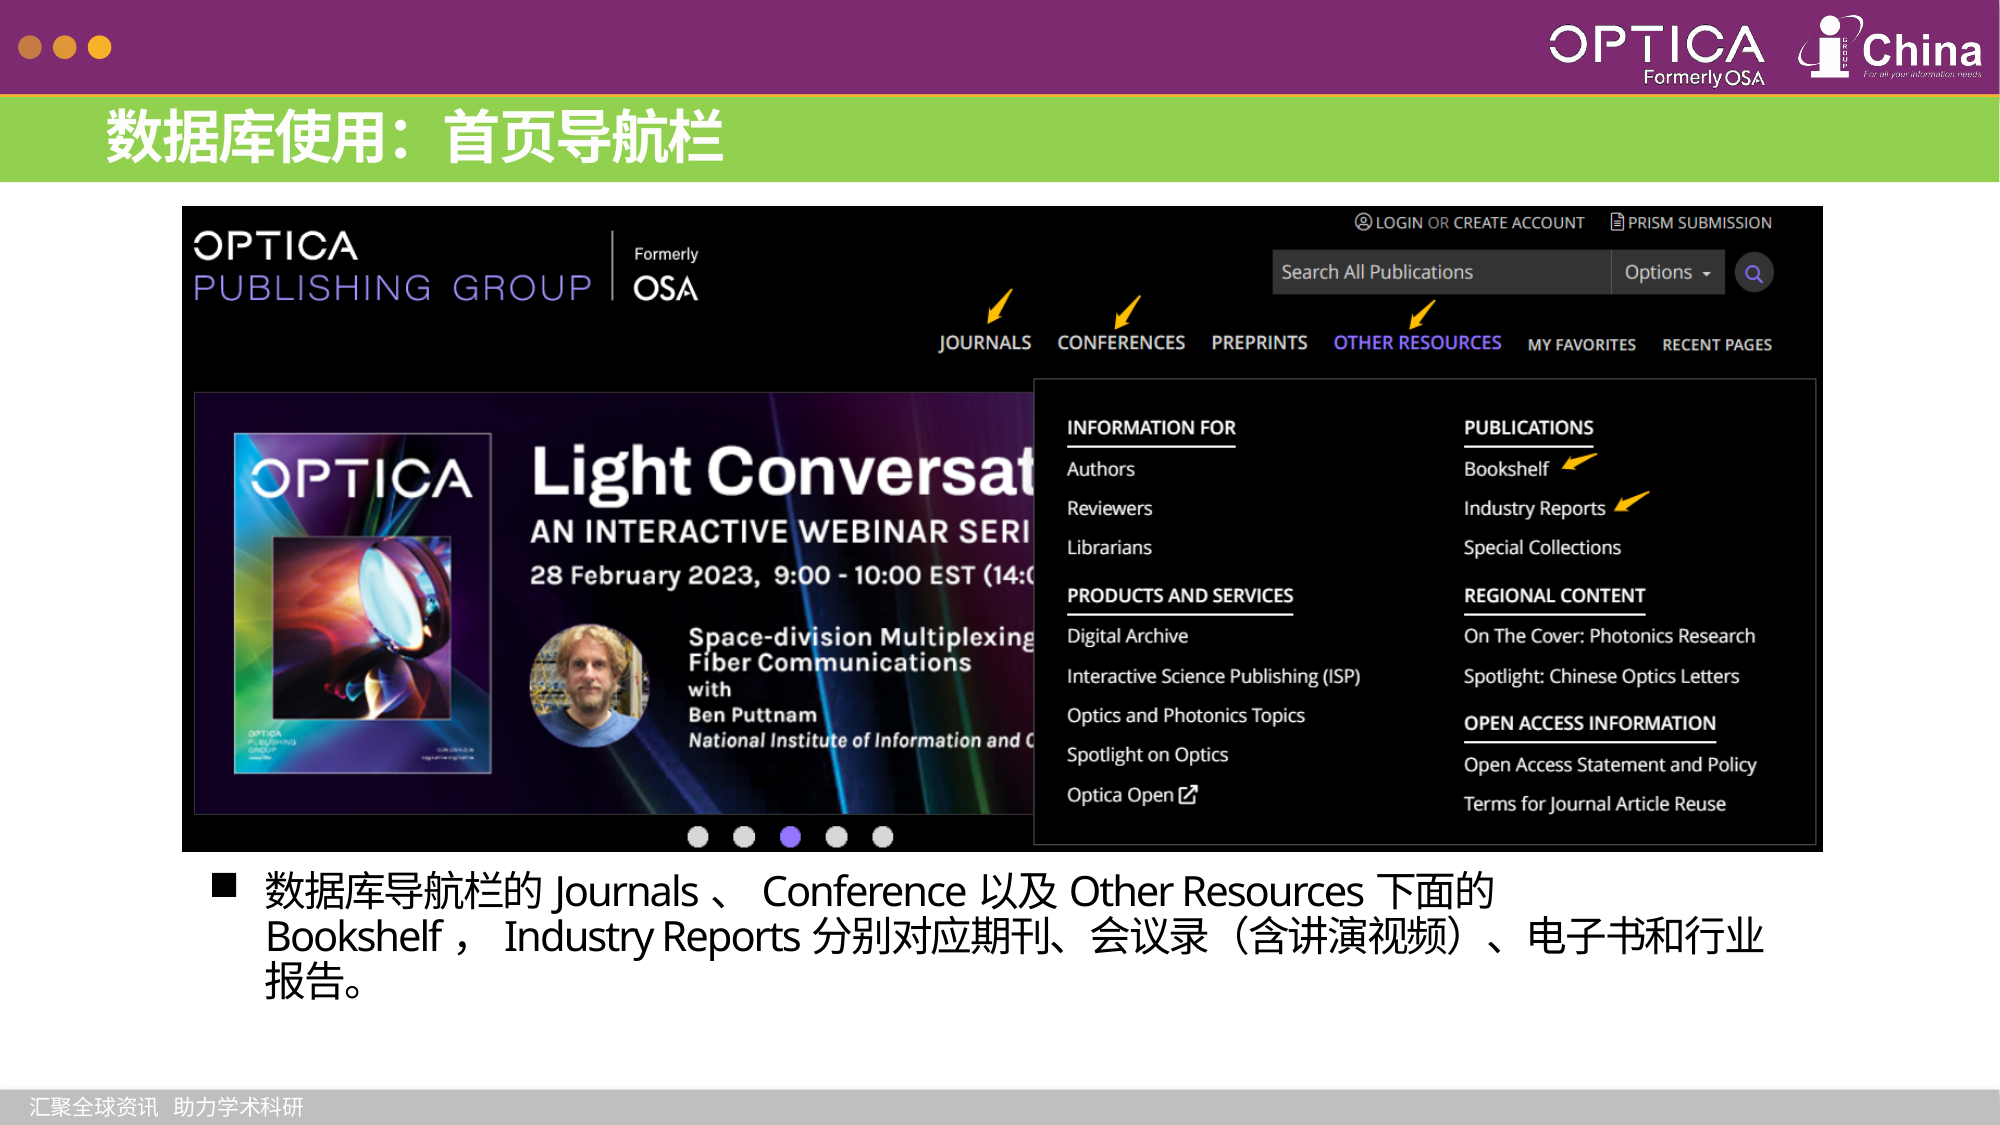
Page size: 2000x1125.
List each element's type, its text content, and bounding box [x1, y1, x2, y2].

text_box 数据库使用：首页导航栏 [0, 97, 2000, 183]
picture [181, 206, 1823, 853]
picture [1532, 7, 1767, 97]
text_box 数据库导航栏的Journals、Conference以及Other Resources下面的Bookshelf，Industry Reports分别对应期刊、会议录（含讲演视频）、电子书和行业报告。 [208, 864, 1797, 1063]
picture [1798, 15, 1982, 79]
